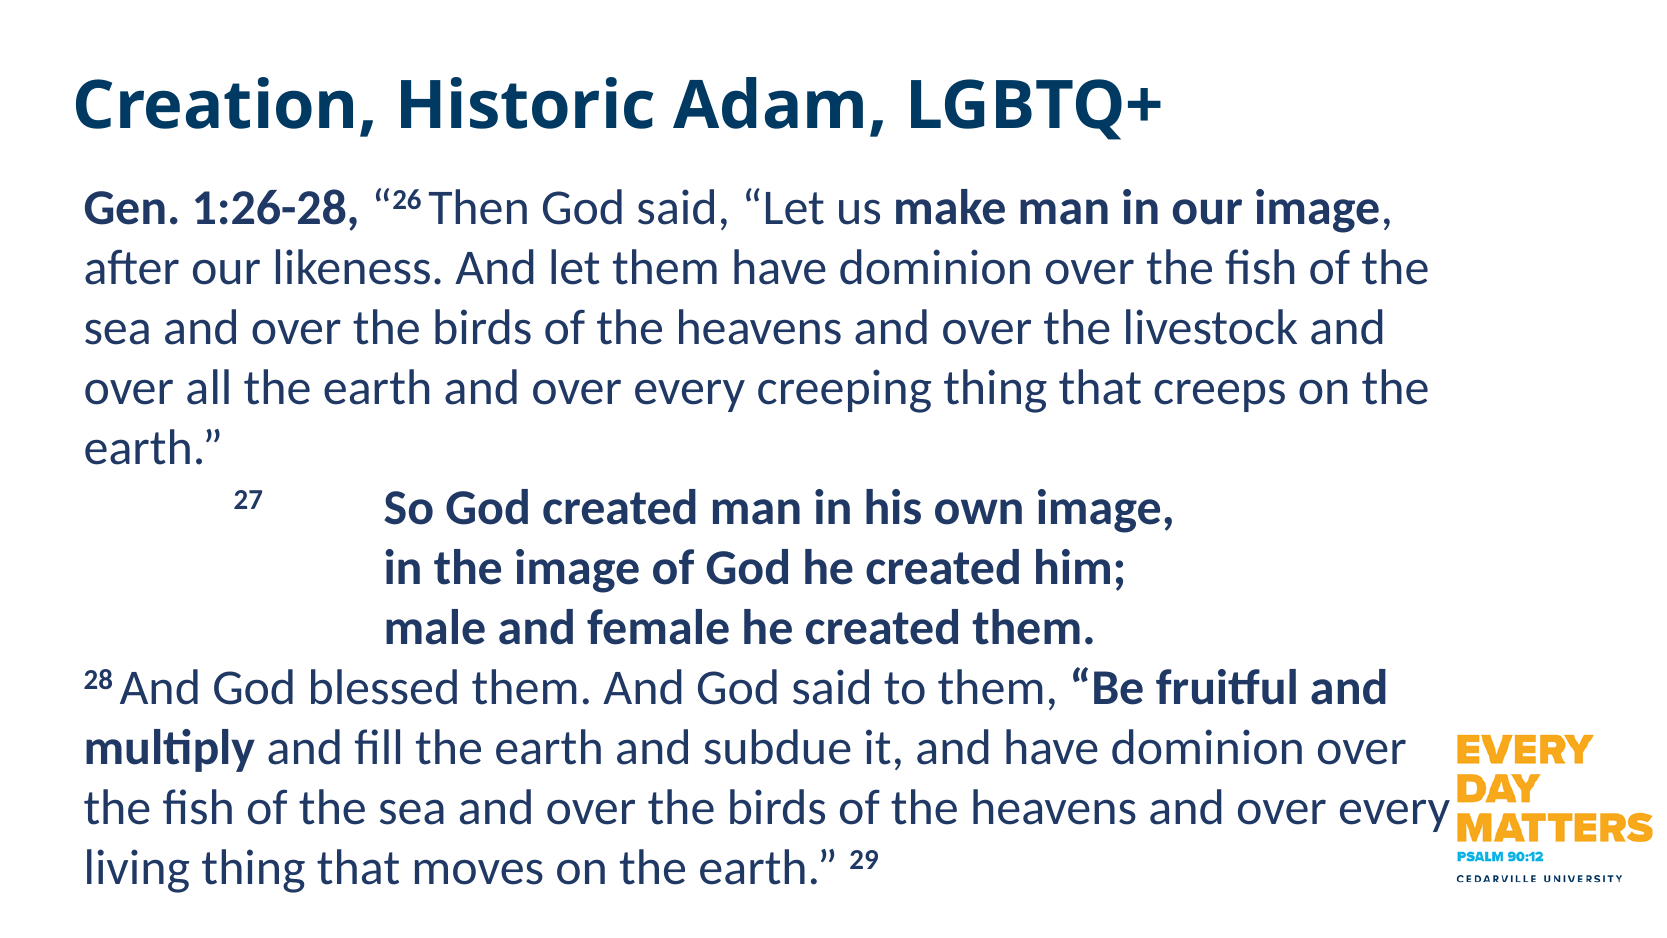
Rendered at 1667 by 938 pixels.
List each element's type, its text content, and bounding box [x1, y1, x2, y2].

text_box Creation, Historic Adam, LGBTQ+ [55, 53, 1271, 151]
text_box Gen. 1:26-28, “26 Then God said, “Let us make man in our image, after our likeness. And let them have dominion over the fish of the sea and over the birds of the heavens and over the livestock and over all the earth and over every creeping thing that creeps on the earth.” 27 So God created man in his own image, in the image of God he created him; male and female he created them. 28 And God blessed them. And God said to them, “Be fruitful and multiply and fill the earth and subdue it, and have dominion over the fish of the sea and over the birds of the heavens and over every living thing that moves on the earth.” 29 [68, 167, 1477, 902]
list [1450, 721, 1659, 895]
